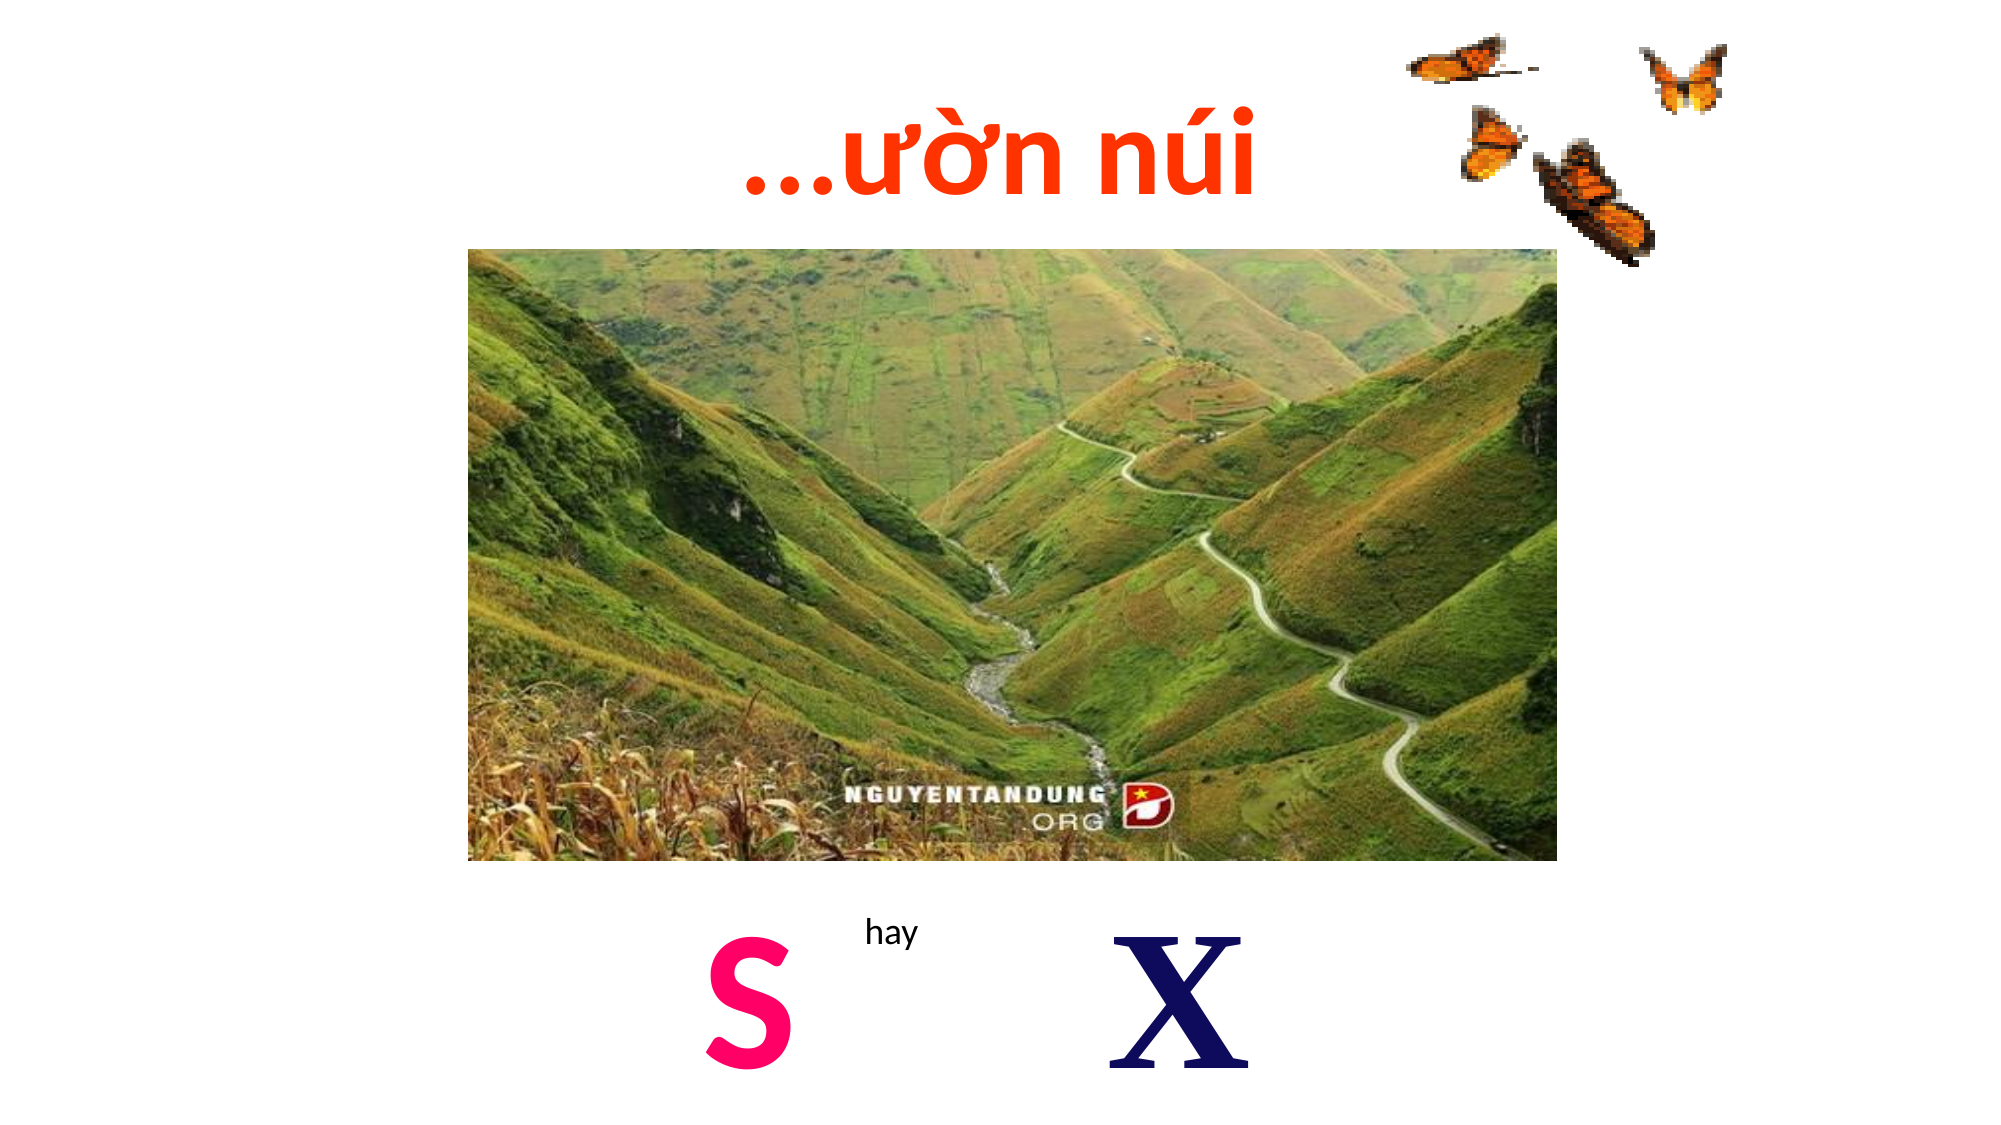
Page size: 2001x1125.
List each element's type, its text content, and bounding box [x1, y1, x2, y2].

text_box ...ườn núi [637, 62, 1362, 228]
text_box X [1091, 861, 1266, 1116]
picture [468, 17, 1750, 861]
text_box S [687, 861, 850, 1116]
text_box hay [849, 899, 1091, 960]
